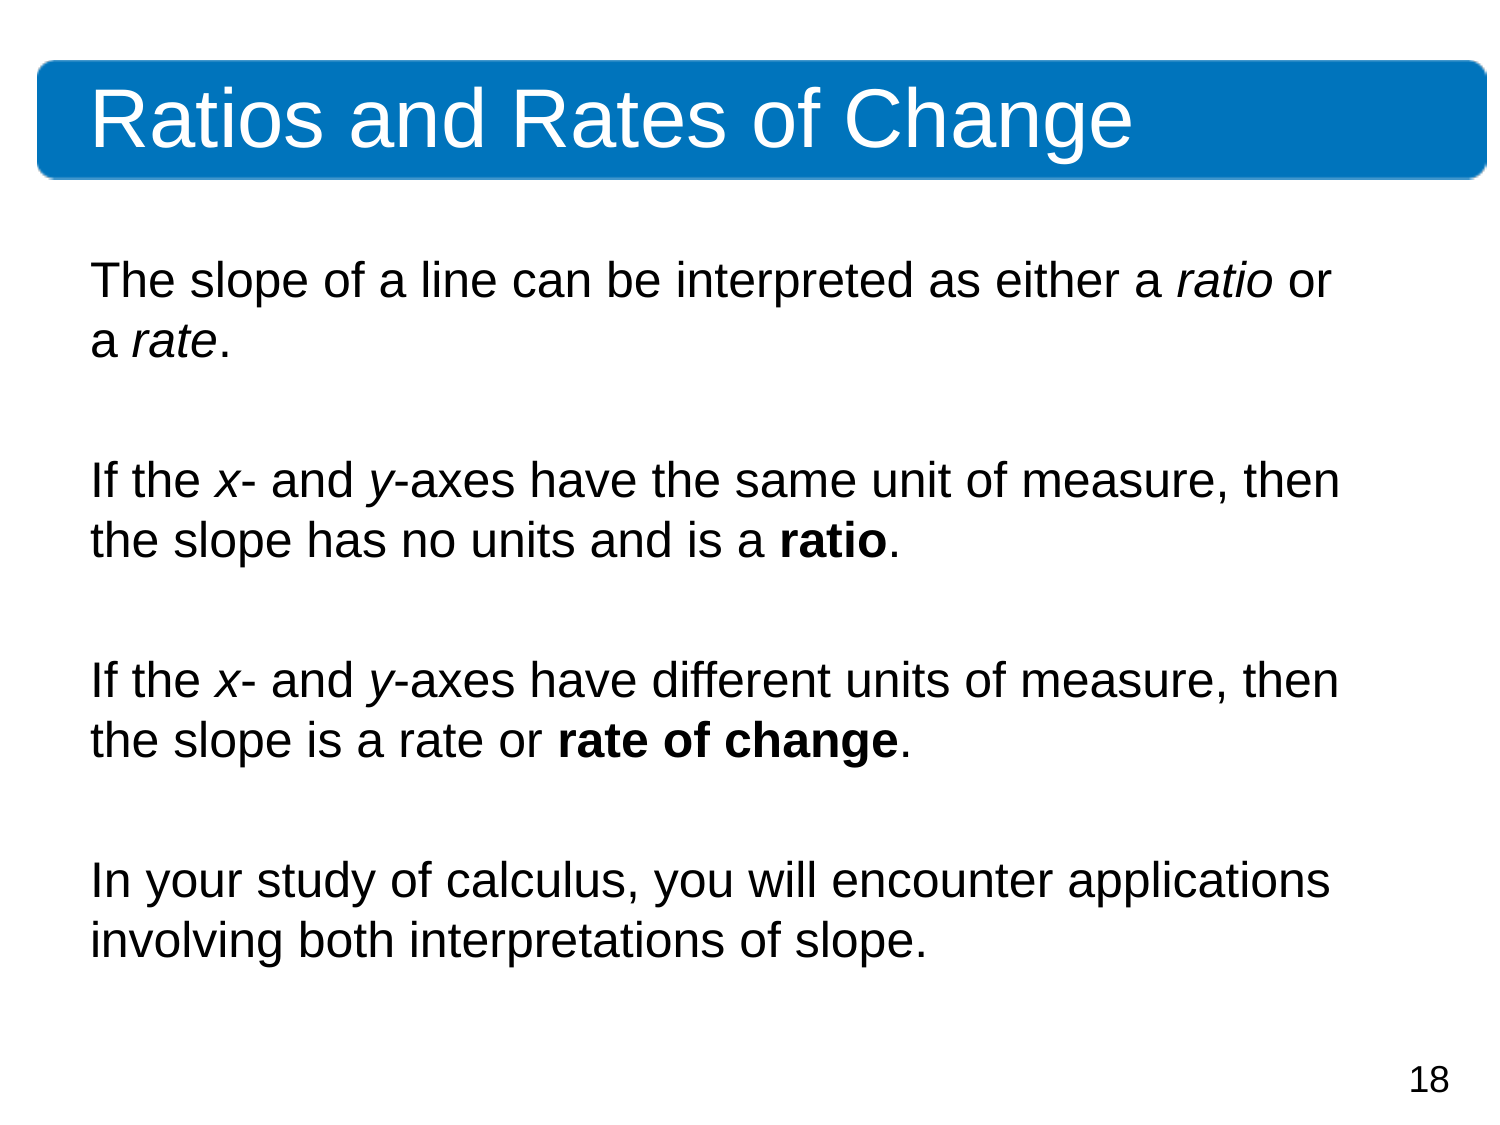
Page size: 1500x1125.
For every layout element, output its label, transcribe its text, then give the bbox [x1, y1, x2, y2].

picture [37, 60, 1487, 180]
list The slope of a line can be interpreted as either a ratio or a rate. If the x- and y-axes have the same unit of measure, then the slope has no units and is a ratio. If the x- and y-axes have different units of measure, then the slope is a rate or rate of change. In your study of calculus, you will encounter applications involving both interpretations of slope. [74, 239, 1426, 1076]
text_box Ratios and Rates of Change [74, 56, 1438, 172]
